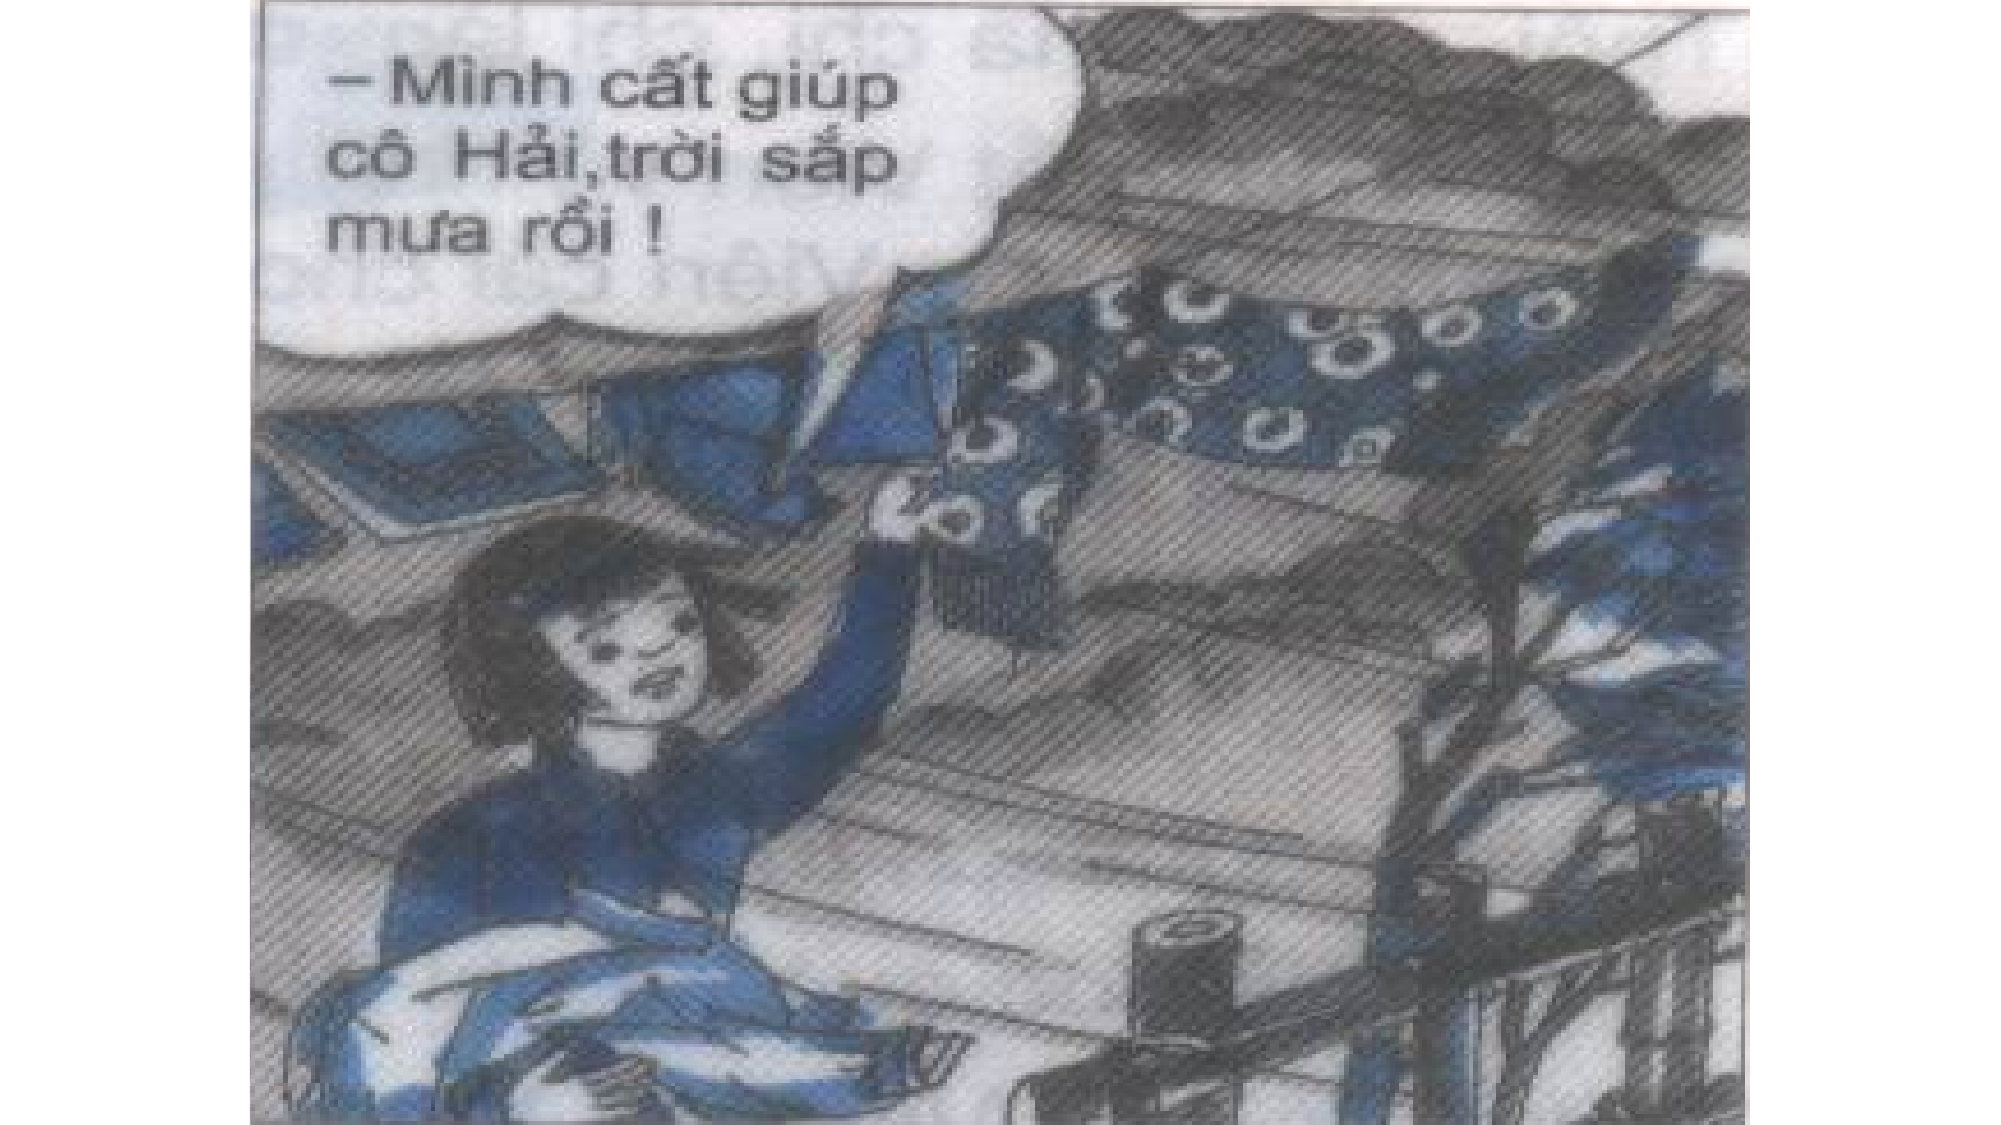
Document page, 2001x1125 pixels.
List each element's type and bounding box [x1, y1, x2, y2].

picture [249, 0, 1750, 1125]
